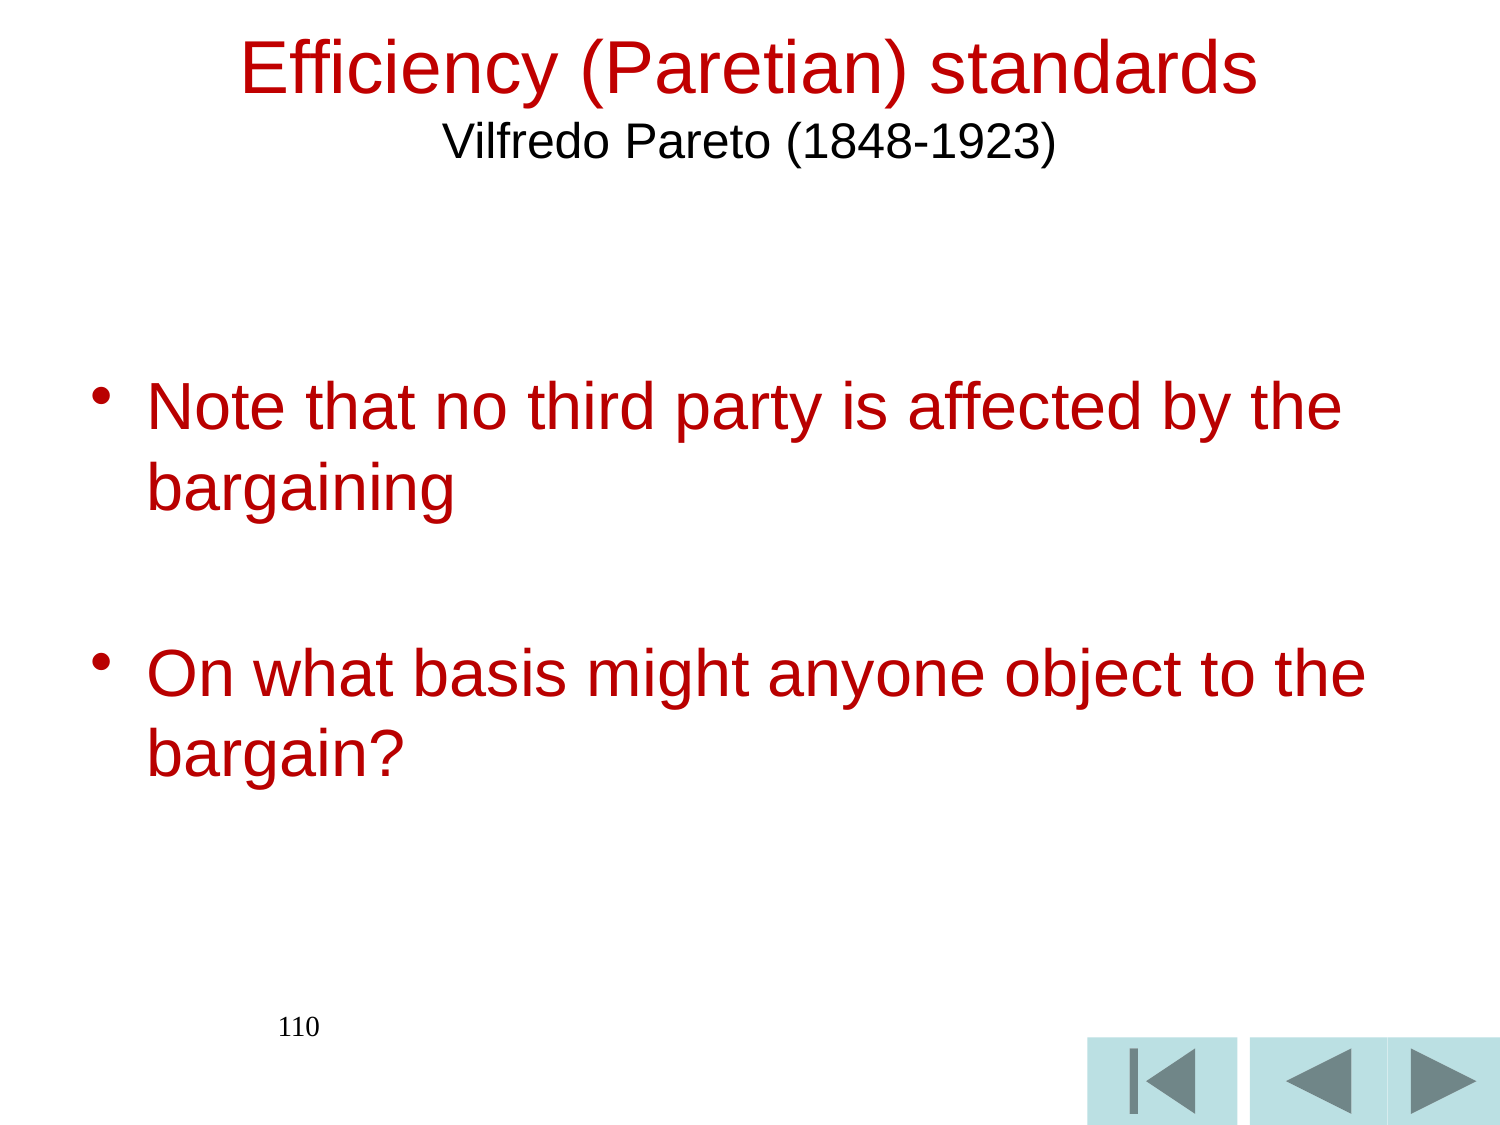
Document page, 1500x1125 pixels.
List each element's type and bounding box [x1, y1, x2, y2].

list [75, 262, 1425, 1005]
slide_number [262, 1005, 1176, 1079]
title [0, 0, 1500, 188]
